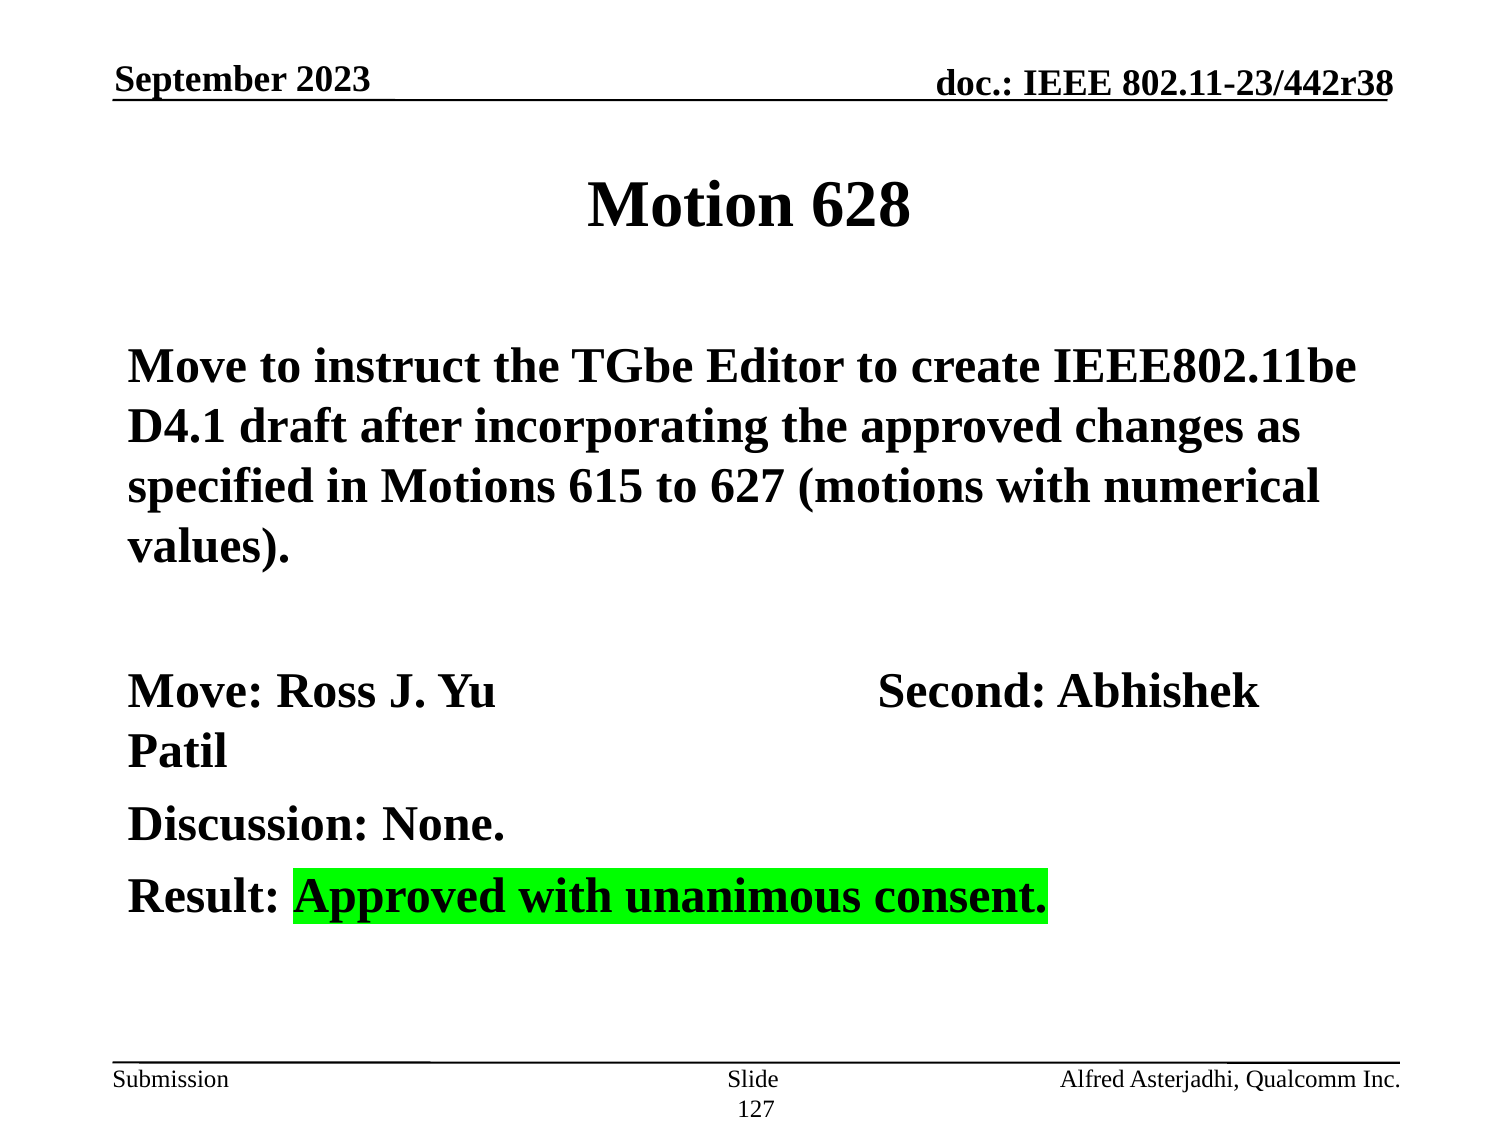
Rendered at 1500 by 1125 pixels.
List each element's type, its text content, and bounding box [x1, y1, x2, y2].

footer Alfred Asterjadhi, Qualcomm Inc. [878, 1061, 1402, 1093]
slide_number Slide 127 [712, 1061, 800, 1123]
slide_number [114, 54, 423, 100]
list Move to instruct the TGbe Editor to create IEEE802.11be D4.1 draft after incorporating the approved changes as specified in Motions 615 to 627 (motions with numerical values). Move: Ross J. Yu Second: Abhishek Patil Discussion: None. Result: Approved with unanimous consent. [112, 324, 1388, 1000]
title Motion 628 [112, 112, 1388, 288]
